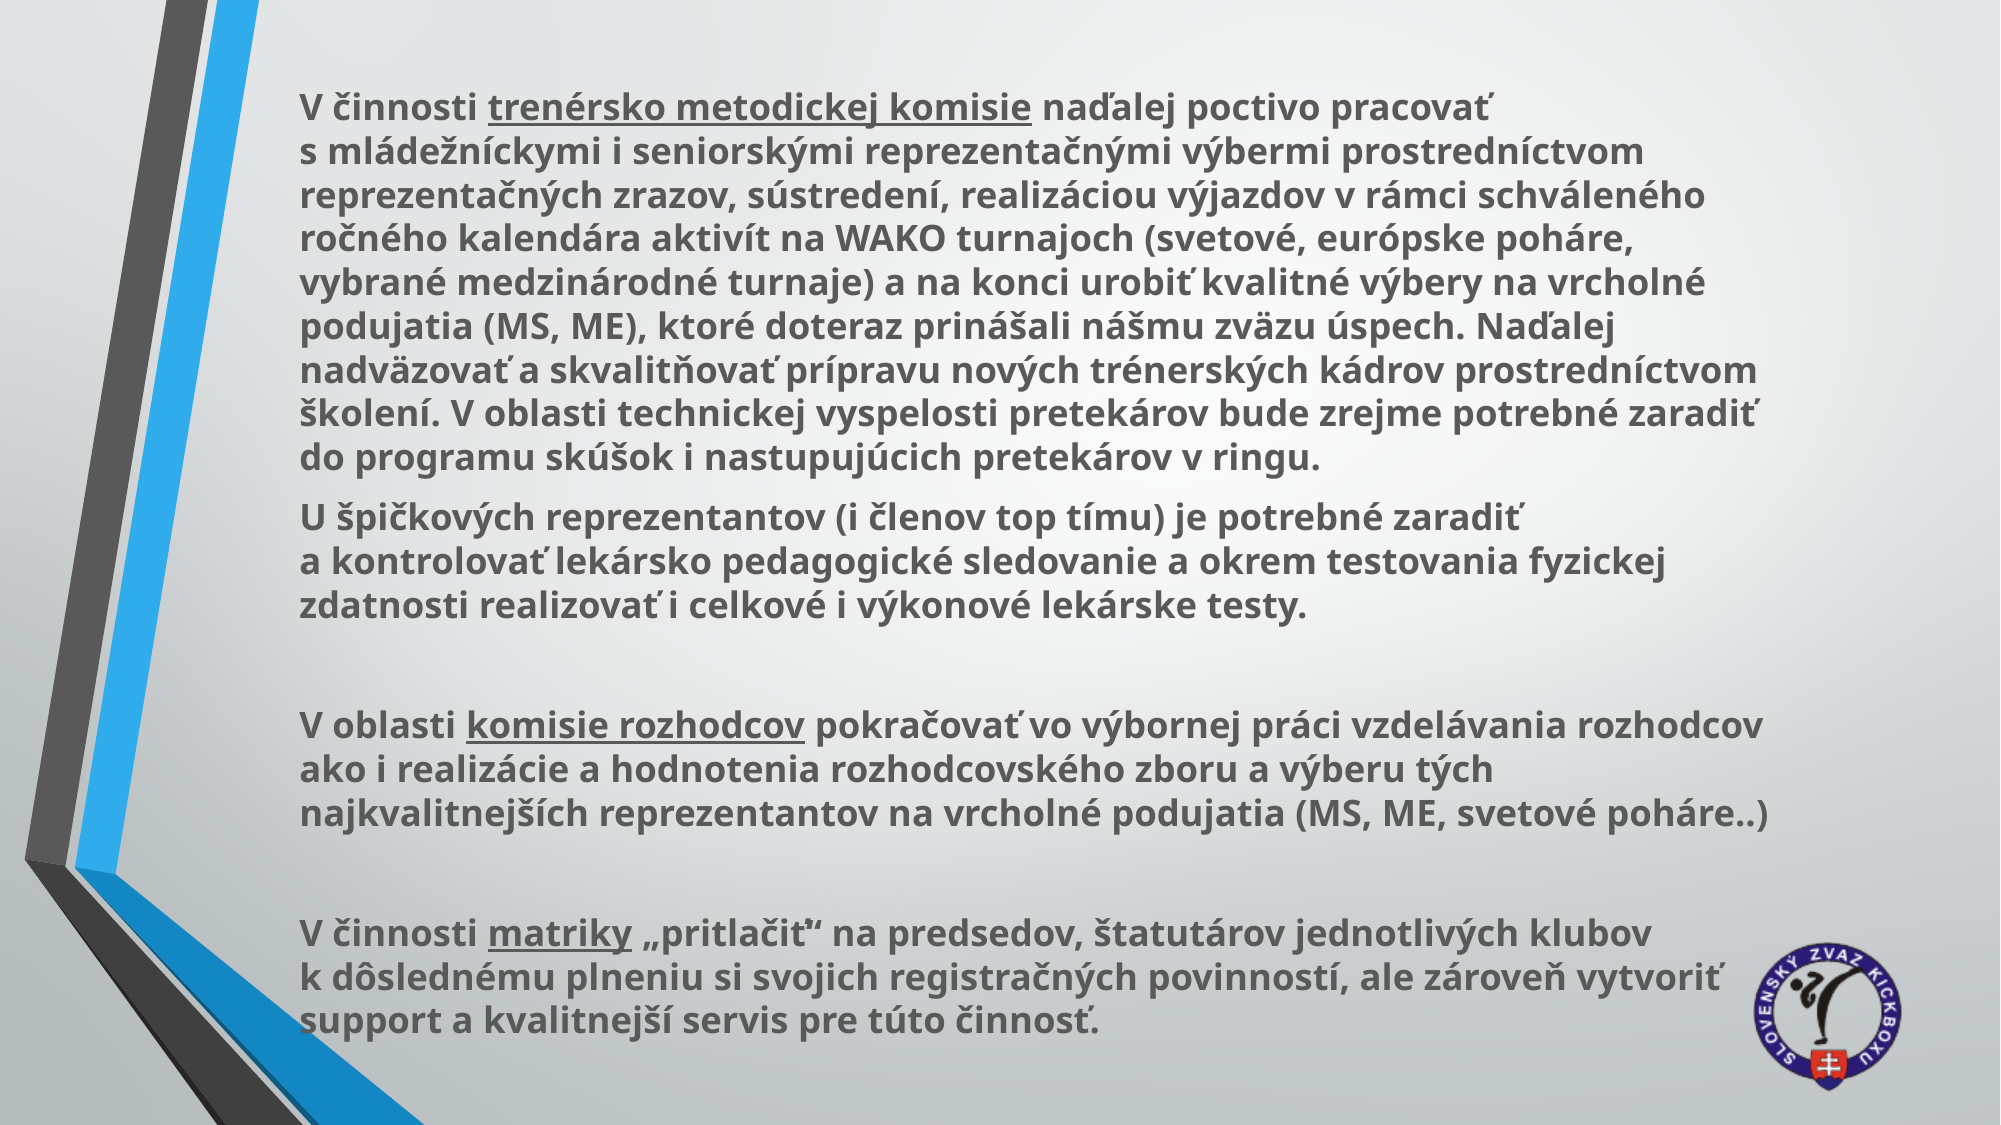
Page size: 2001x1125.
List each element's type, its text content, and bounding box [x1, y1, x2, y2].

picture [1752, 942, 1905, 1095]
list V činnosti trenérsko metodickej komisie naďalej poctivo pracovať s mládežníckymi i seniorskými reprezentačnými výbermi prostredníctvom reprezentačných zrazov, sústredení, realizáciou výjazdov v rámci schváleného ročného kalendára aktivít na WAKO turnajoch (svetové, európske poháre, vybrané medzinárodné turnaje) a na konci urobiť kvalitné výbery na vrcholné podujatia (MS, ME), ktoré doteraz prinášali nášmu zväzu úspech. Naďalej nadväzovať a skvalitňovať prípravu nových trénerských kádrov prostredníctvom školení. V oblasti technickej vyspelosti pretekárov bude zrejme potrebné zaradiť do programu skúšok i nastupujúcich pretekárov v ringu. U špičkových reprezentantov (i členov top tímu) je potrebné zaradiť a kontrolovať lekársko pedagogické sledovanie a okrem testovania fyzickej zdatnosti realizovať i celkové i výkonové lekárske testy. V oblasti komisie rozhodcov pokračovať vo výbornej práci vzdelávania rozhodcov ako i realizácie a hodnotenia rozhodcovského zboru a výberu tých najkvalitnejších reprezentantov na vrcholné podujatia (MS, ME, svetové poháre..) V činnosti matriky „pritlačiť“ na predsedov, štatutárov jednotlivých klubov k dôslednému plneniu si svojich registračných povinností, ale zároveň vytvoriť support a kvalitnejší servis pre túto činnosť. [284, 50, 1791, 1075]
